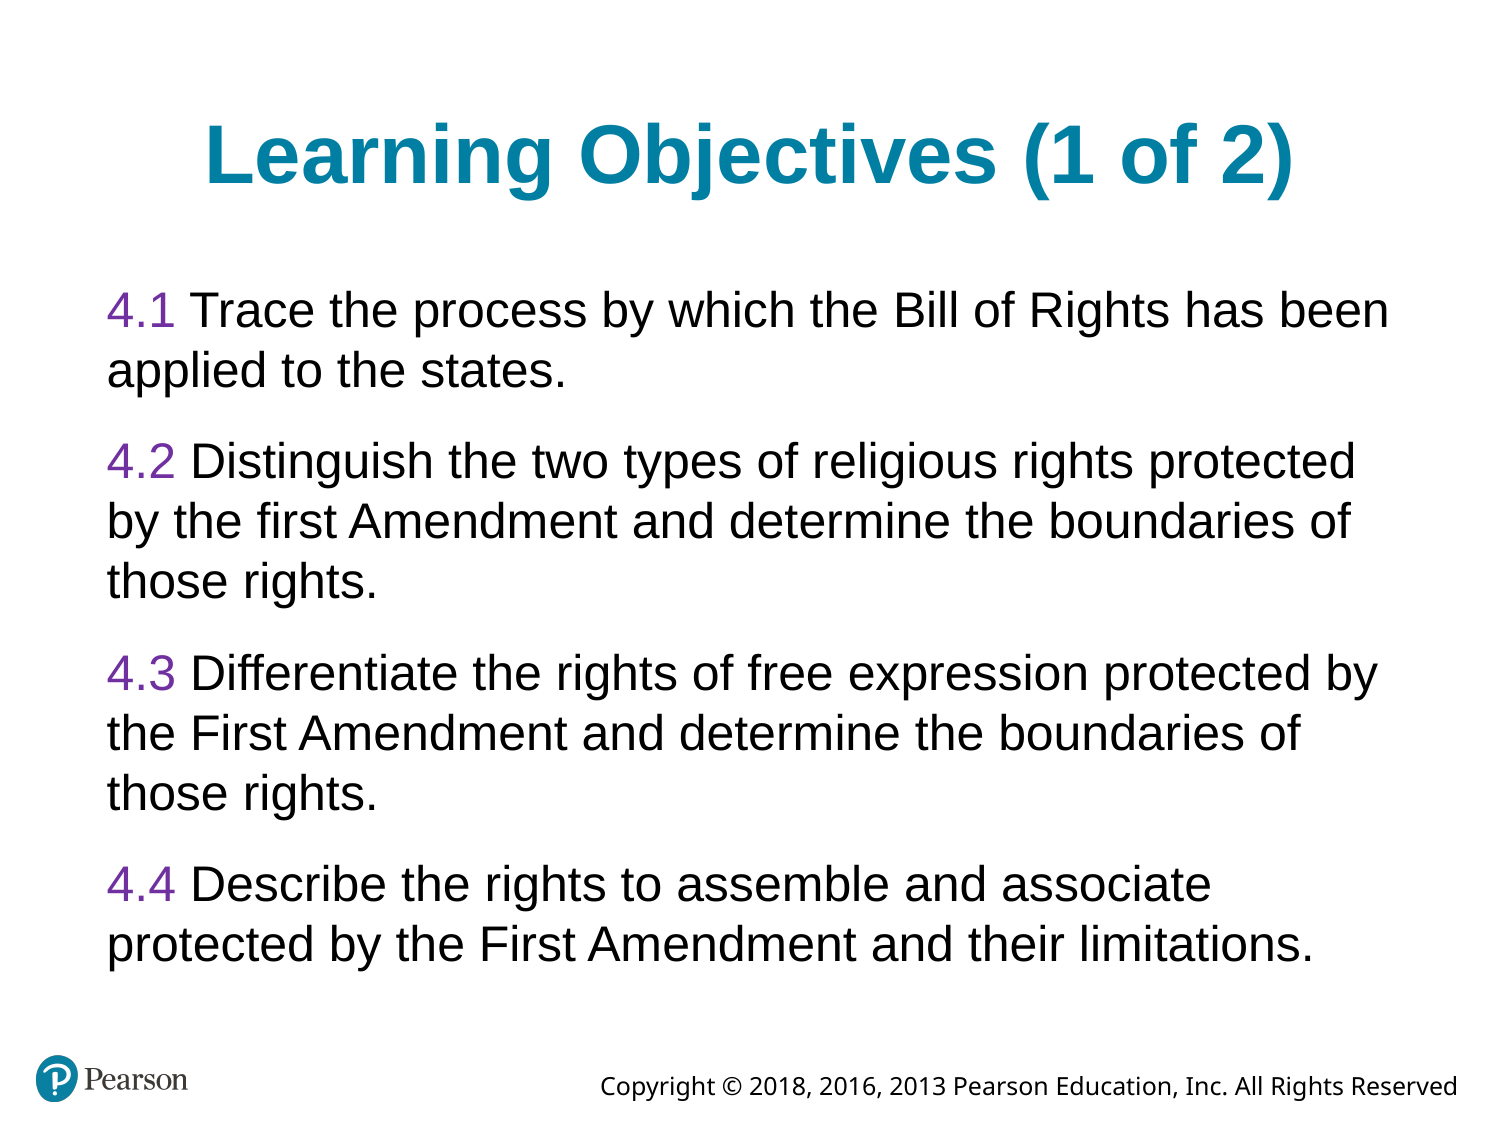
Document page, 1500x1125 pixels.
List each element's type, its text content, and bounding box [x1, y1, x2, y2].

picture [36, 1088, 47, 1102]
picture [62, 1055, 188, 1102]
list 4.1 Trace the process by which the Bill of Rights has been applied to the states. 4.2 Distinguish the two types of religious rights protected by the first Amendment and determine the boundaries of those rights. 4.3 Differentiate the rights of free expression protected by the First Amendment and determine the boundaries of those rights. 4.4 Describe the rights to assemble and associate protected by the First Amendment and their limitations. [75, 262, 1425, 1005]
picture [44, 1064, 70, 1089]
title Learning Objectives (1 of 2) [75, 35, 1425, 216]
picture [36, 1055, 52, 1071]
